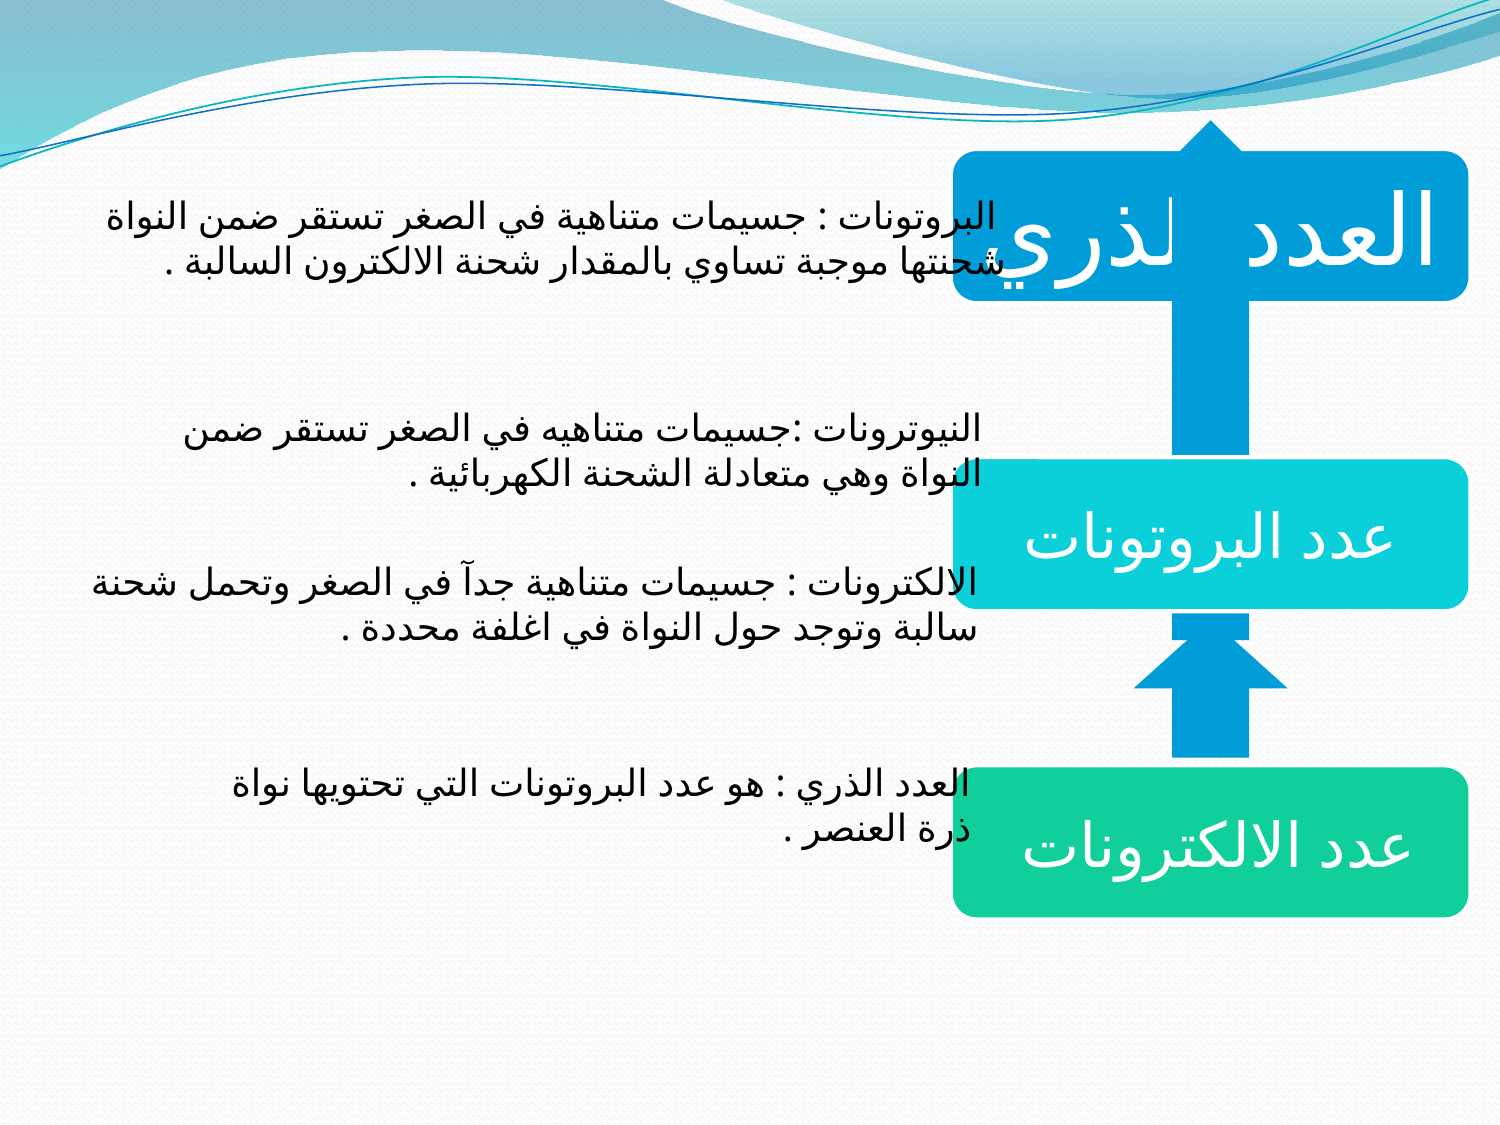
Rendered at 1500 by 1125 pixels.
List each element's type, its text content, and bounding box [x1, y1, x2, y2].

text_box العدد الذري : هو عدد البروتونات التي تحتويها نواة ذرة العنصر . [171, 751, 943, 857]
text_box النيوترونات :جسيمات متناهيه في الصغر تستقر ضمن النواة وهي متعادلة الشحنة الكهربائية . [88, 397, 943, 502]
text_box البروتونات : جسيمات متناهية في الصغر تستقر ضمن النواة شحنتها موجبة تساوي بالمقدار شحنة الالكترون السالبة . [29, 184, 943, 290]
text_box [950, 148, 1471, 920]
text_box الالكترونات : جسيمات متناهية جدآ في الصغر وتحمل شحنة سالبة وتوجد حول النواة في اغلفة محددة . [0, 550, 943, 656]
